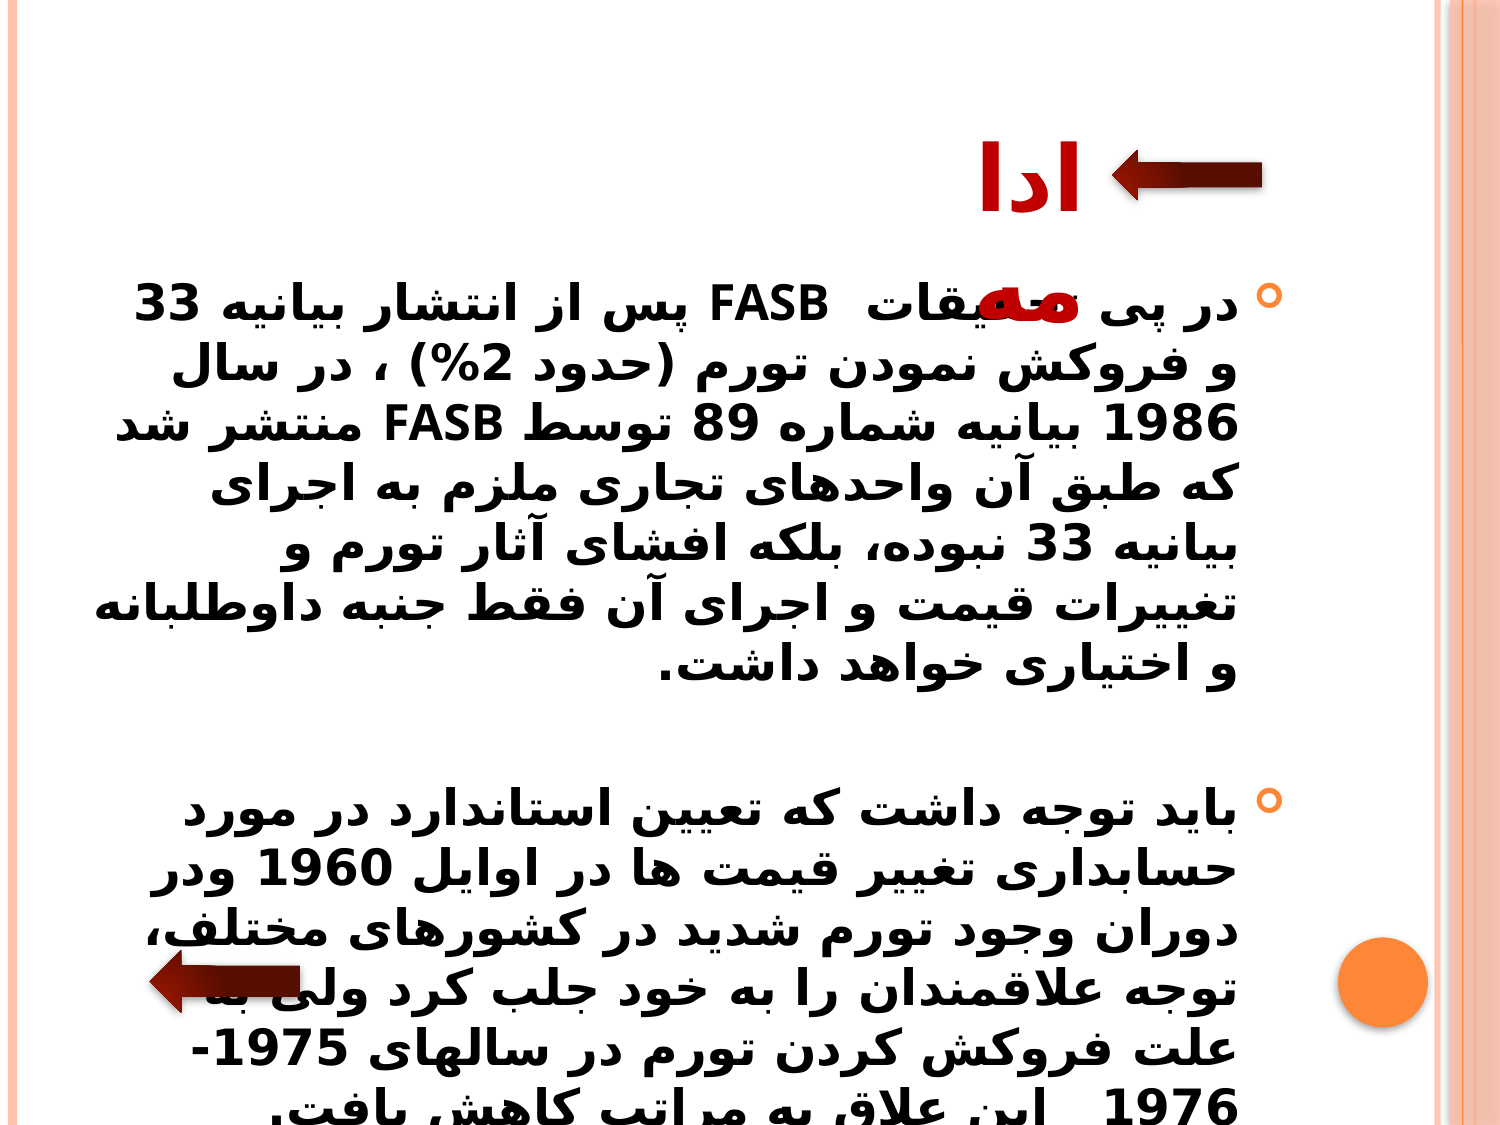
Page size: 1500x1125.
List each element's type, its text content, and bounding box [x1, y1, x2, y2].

text_box [149, 949, 300, 1013]
text_box ادامه [912, 112, 1100, 348]
text_box [1112, 149, 1263, 201]
list در پی تحقیقات FASB پس از انتشار بیانیه 33 و فروکش نمودن تورم (حدود 2%) ، در سال 1986 بیانیه شماره 89 توسط FASB منتشر شد که طبق آن واحدهای تجاری ملزم به اجرای بیانیه 33 نبوده، بلکه افشای آثار تورم و تغییرات قیمت و اجرای آن فقط جنبه داوطلبانه و اختیاری خواهد داشت. باید توجه داشت که تعیین استاندارد در مورد حسابداری تغییر قیمت ها در اوایل 1960 ودر دوران وجود تورم شدید در کشورهای مختلف، توجه علاقمندان را به خود جلب کرد ولی به علت فروکش کردن تورم در سالهای 1975-1976 این علاق به مراتب کاهش یافت. [75, 262, 1300, 1062]
